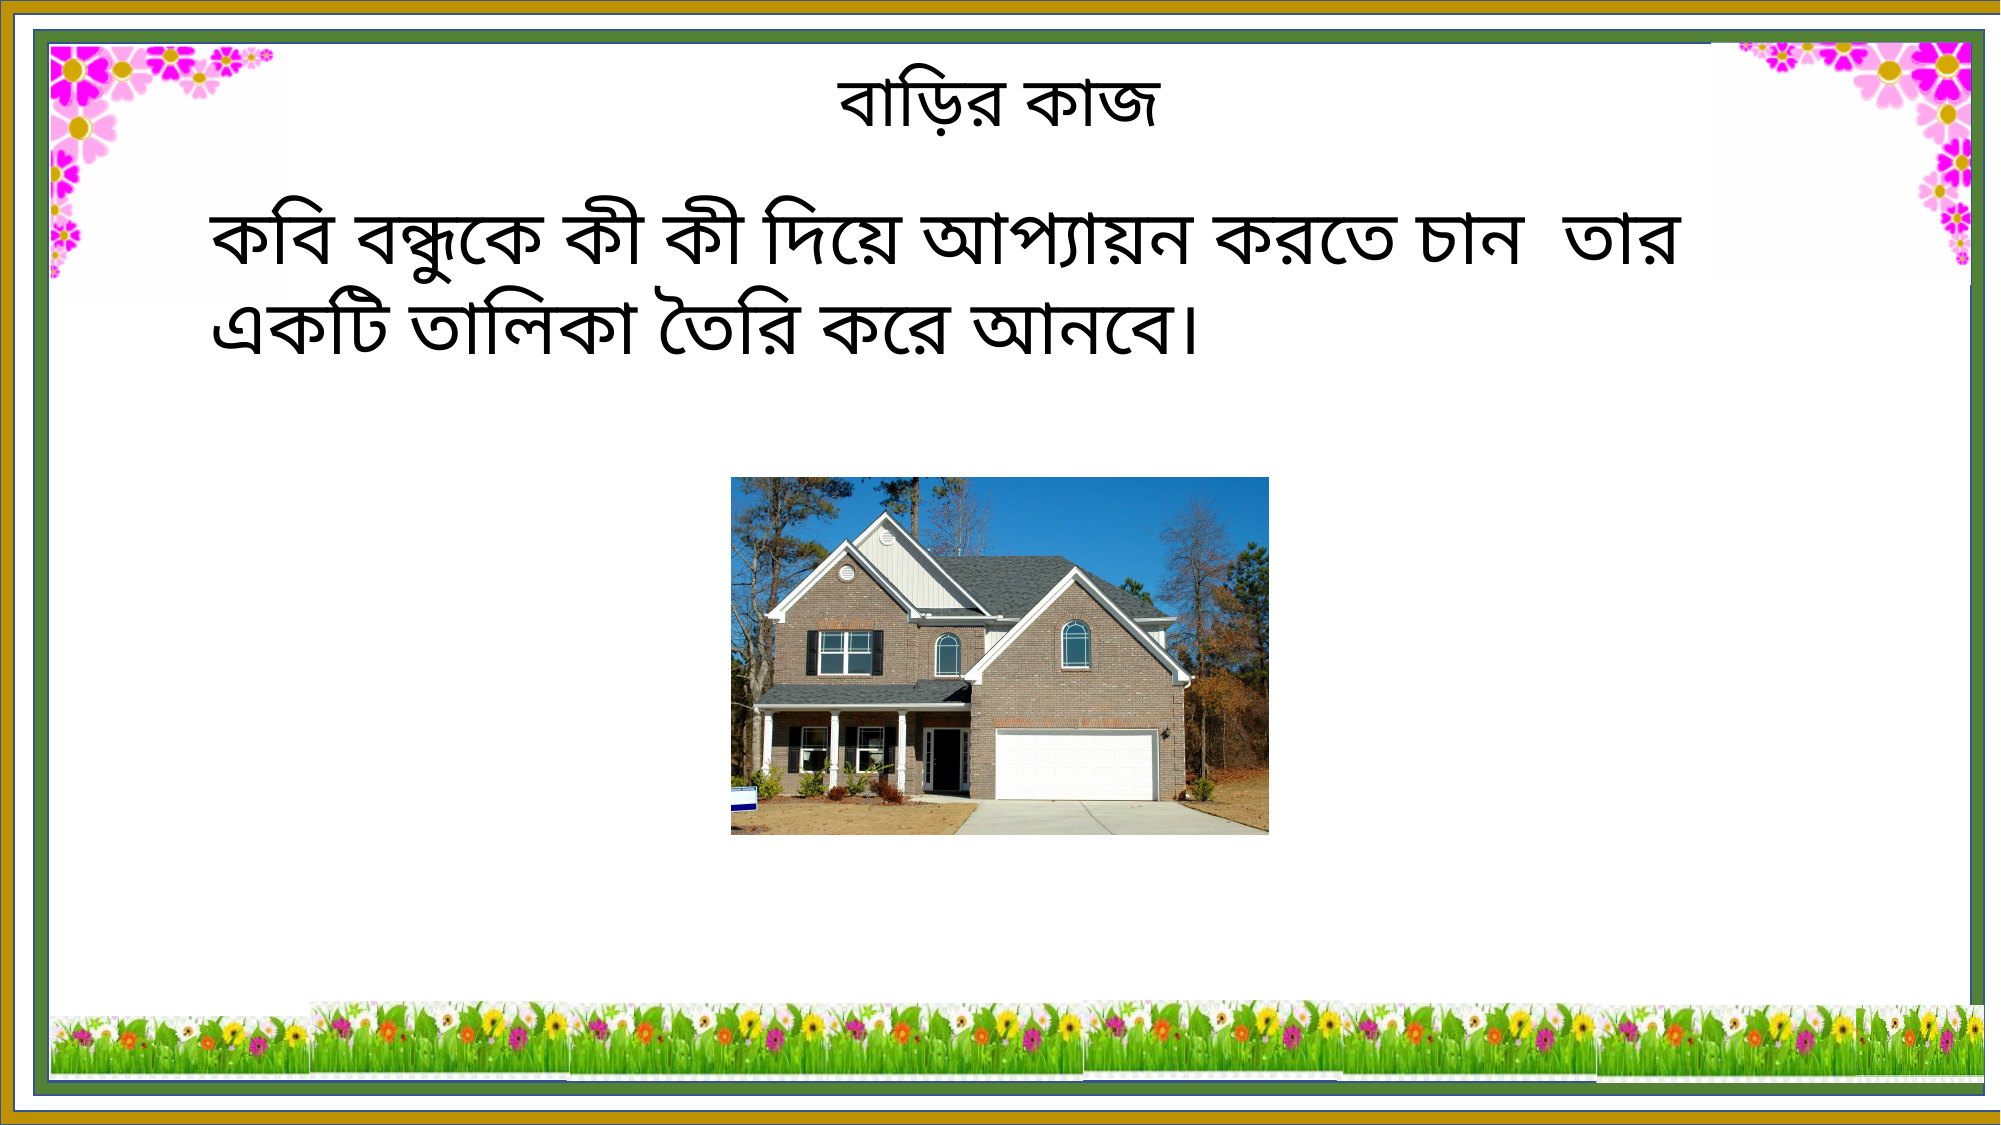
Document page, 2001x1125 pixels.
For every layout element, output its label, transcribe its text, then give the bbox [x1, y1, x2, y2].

picture [51, 47, 292, 306]
text_box কবি বন্ধুকে কী কী দিয়ে আপ্যায়ন করতে চান তার একটি তালিকা তৈরি করে আনবে। [195, 182, 1837, 378]
picture [50, 1000, 1985, 1083]
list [731, 477, 1269, 835]
title বাড়ির কাজ [137, 59, 1863, 278]
picture [1711, 43, 1971, 285]
